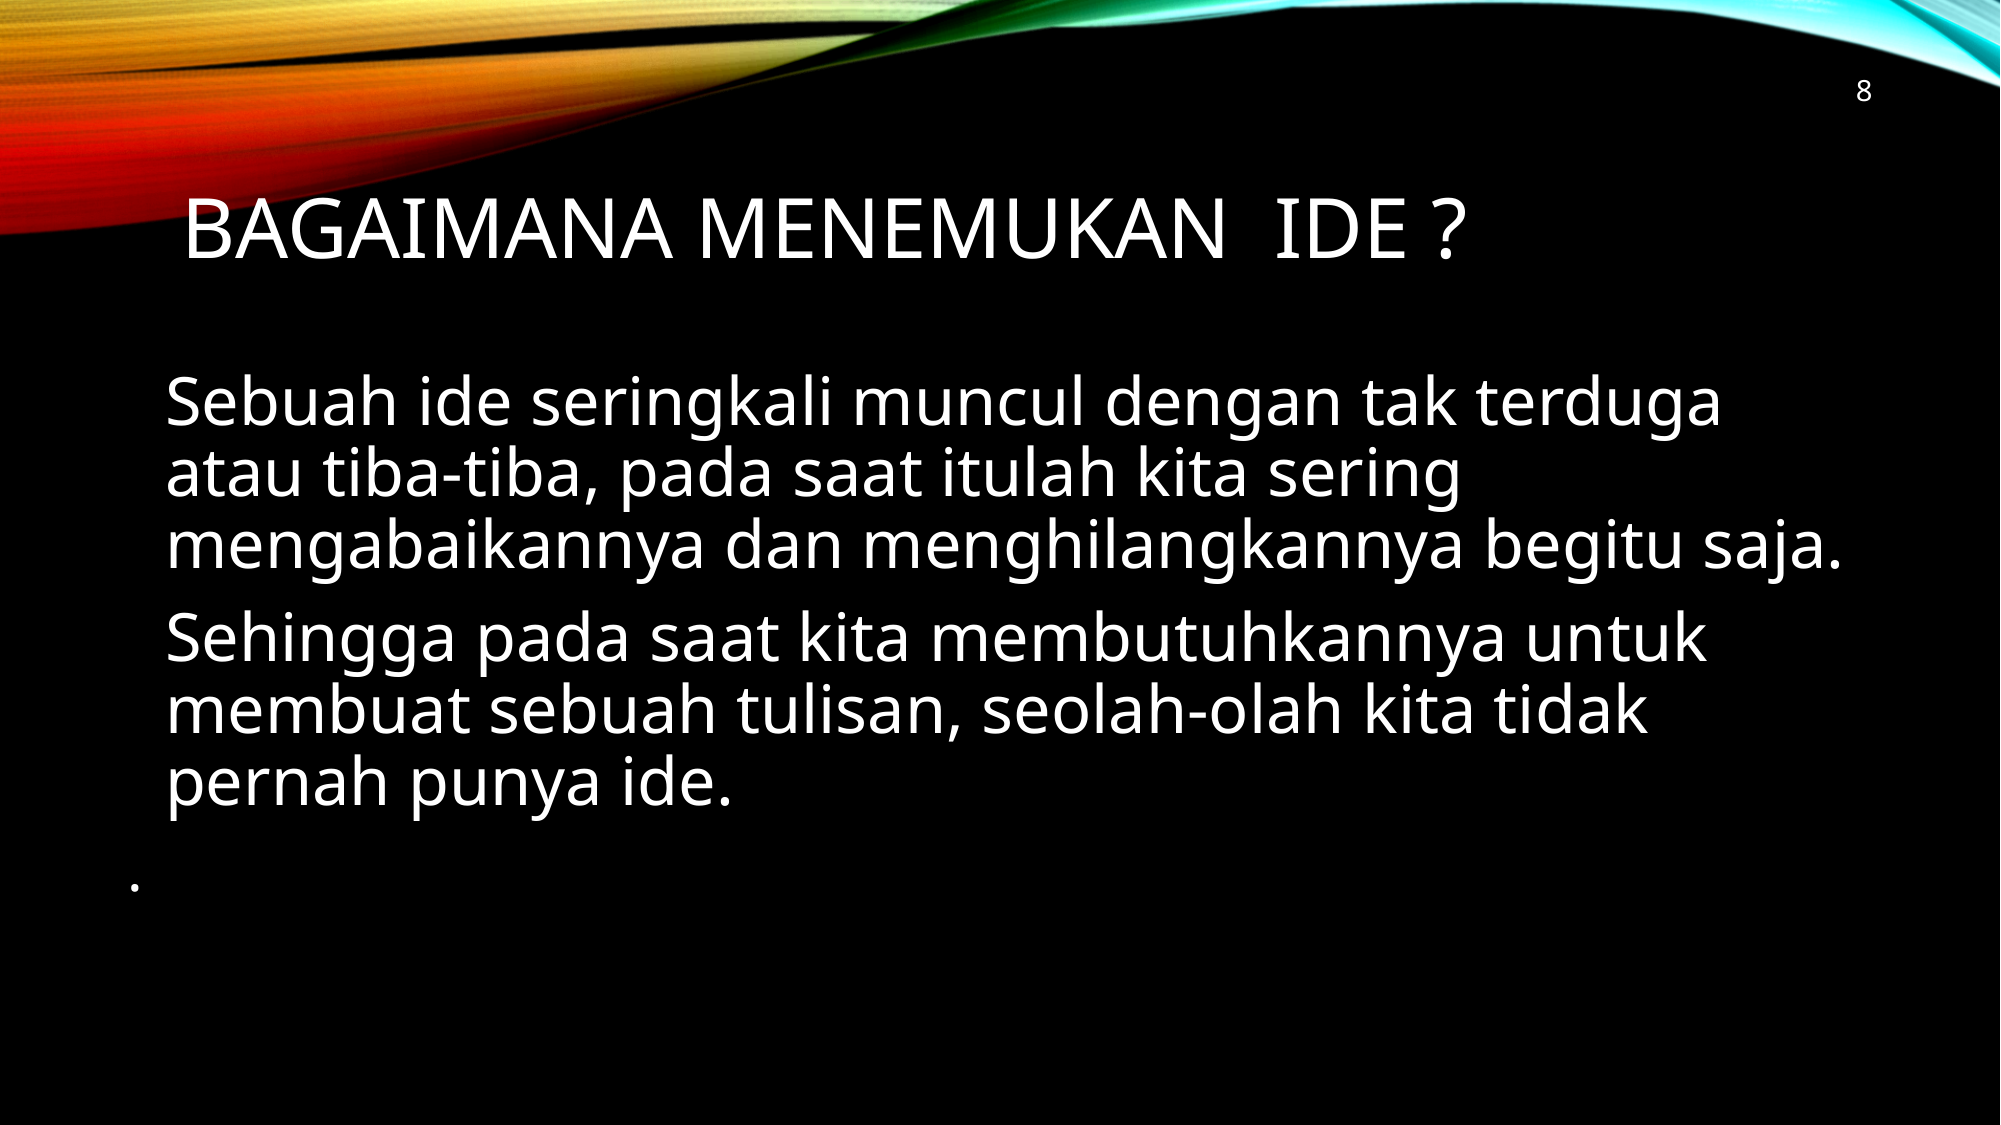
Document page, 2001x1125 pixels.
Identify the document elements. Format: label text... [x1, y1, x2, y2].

list Sebuah ide seringkali muncul dengan tak terduga atau tiba-tiba, pada saat itulah kita sering mengabaikannya dan menghilangkannya begitu saja. Sehingga pada saat kita membutuhkannya untuk membuat sebuah tulisan, seolah-olah kita tidak pernah punya ide. . [112, 360, 1888, 1021]
picture [0, 0, 2000, 237]
title Bagaimana Menemukan Ide ? [166, 125, 1580, 338]
slide_number 8 [1437, 62, 1888, 123]
